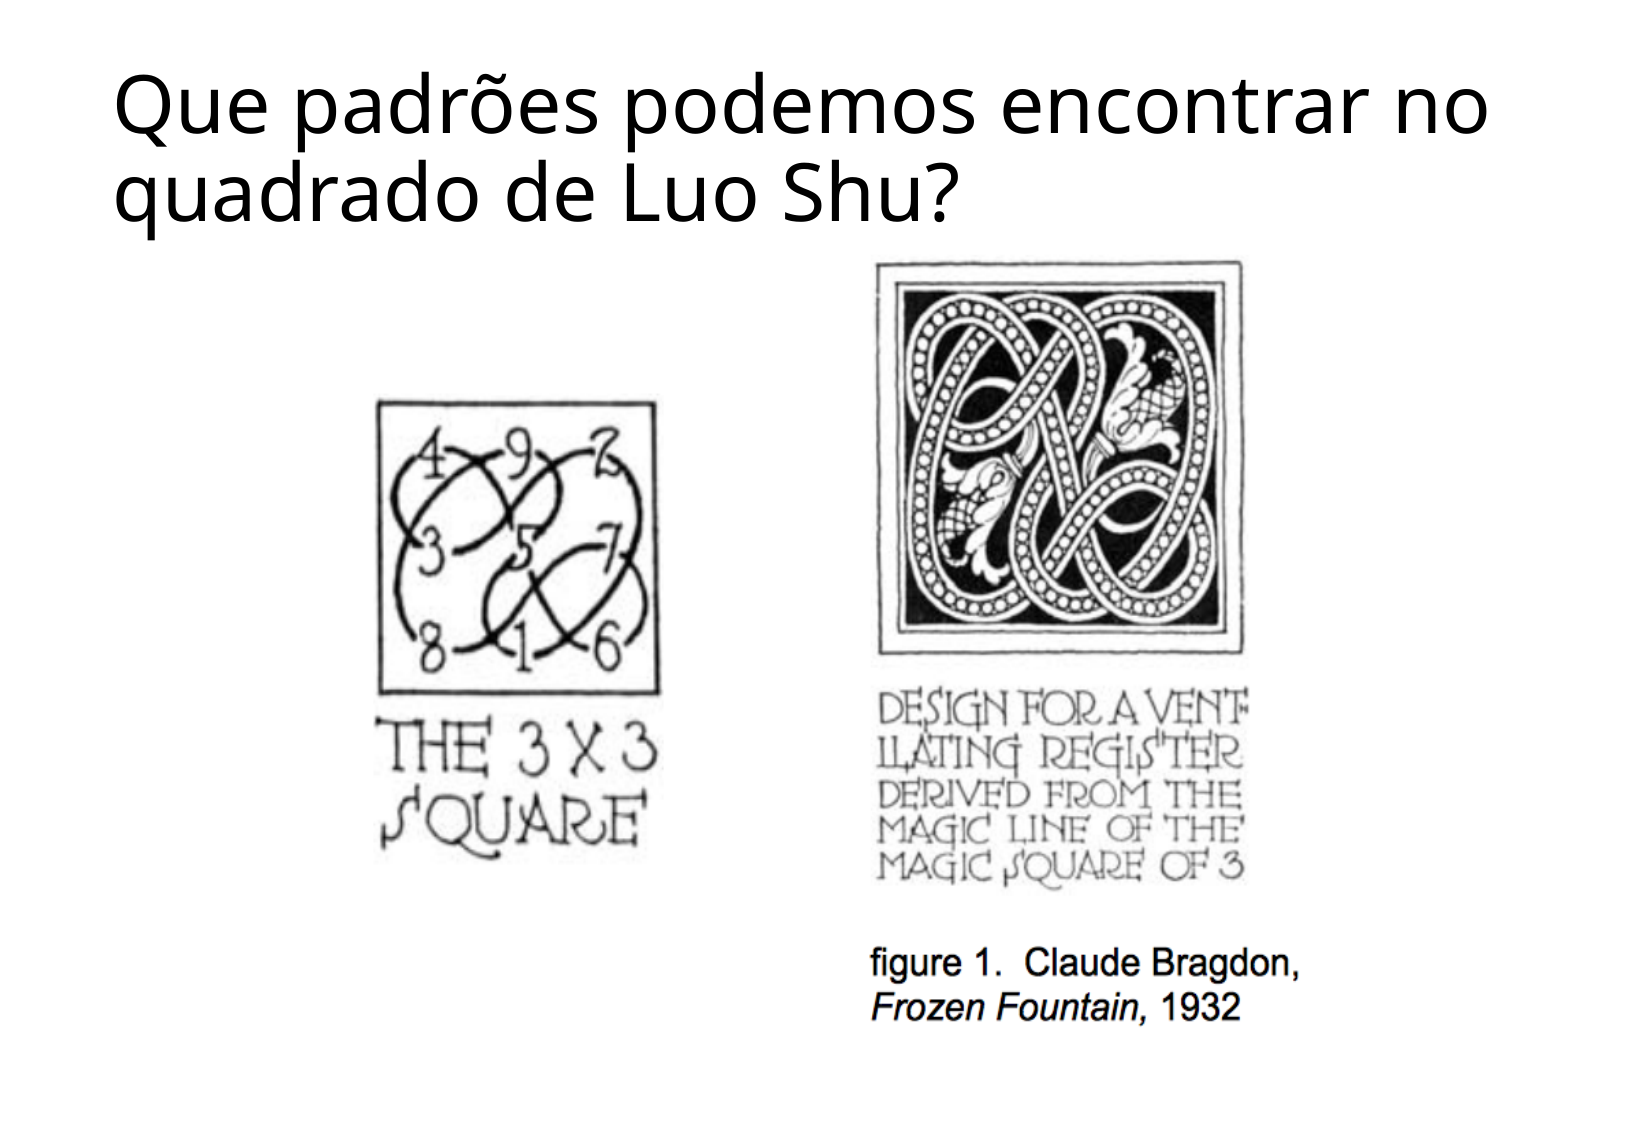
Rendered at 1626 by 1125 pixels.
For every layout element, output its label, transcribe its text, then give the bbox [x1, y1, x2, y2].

picture [856, 238, 1318, 1043]
picture [350, 368, 686, 878]
title Que padrões podemos encontrar no quadrado de Luo Shu? [97, 55, 1544, 248]
